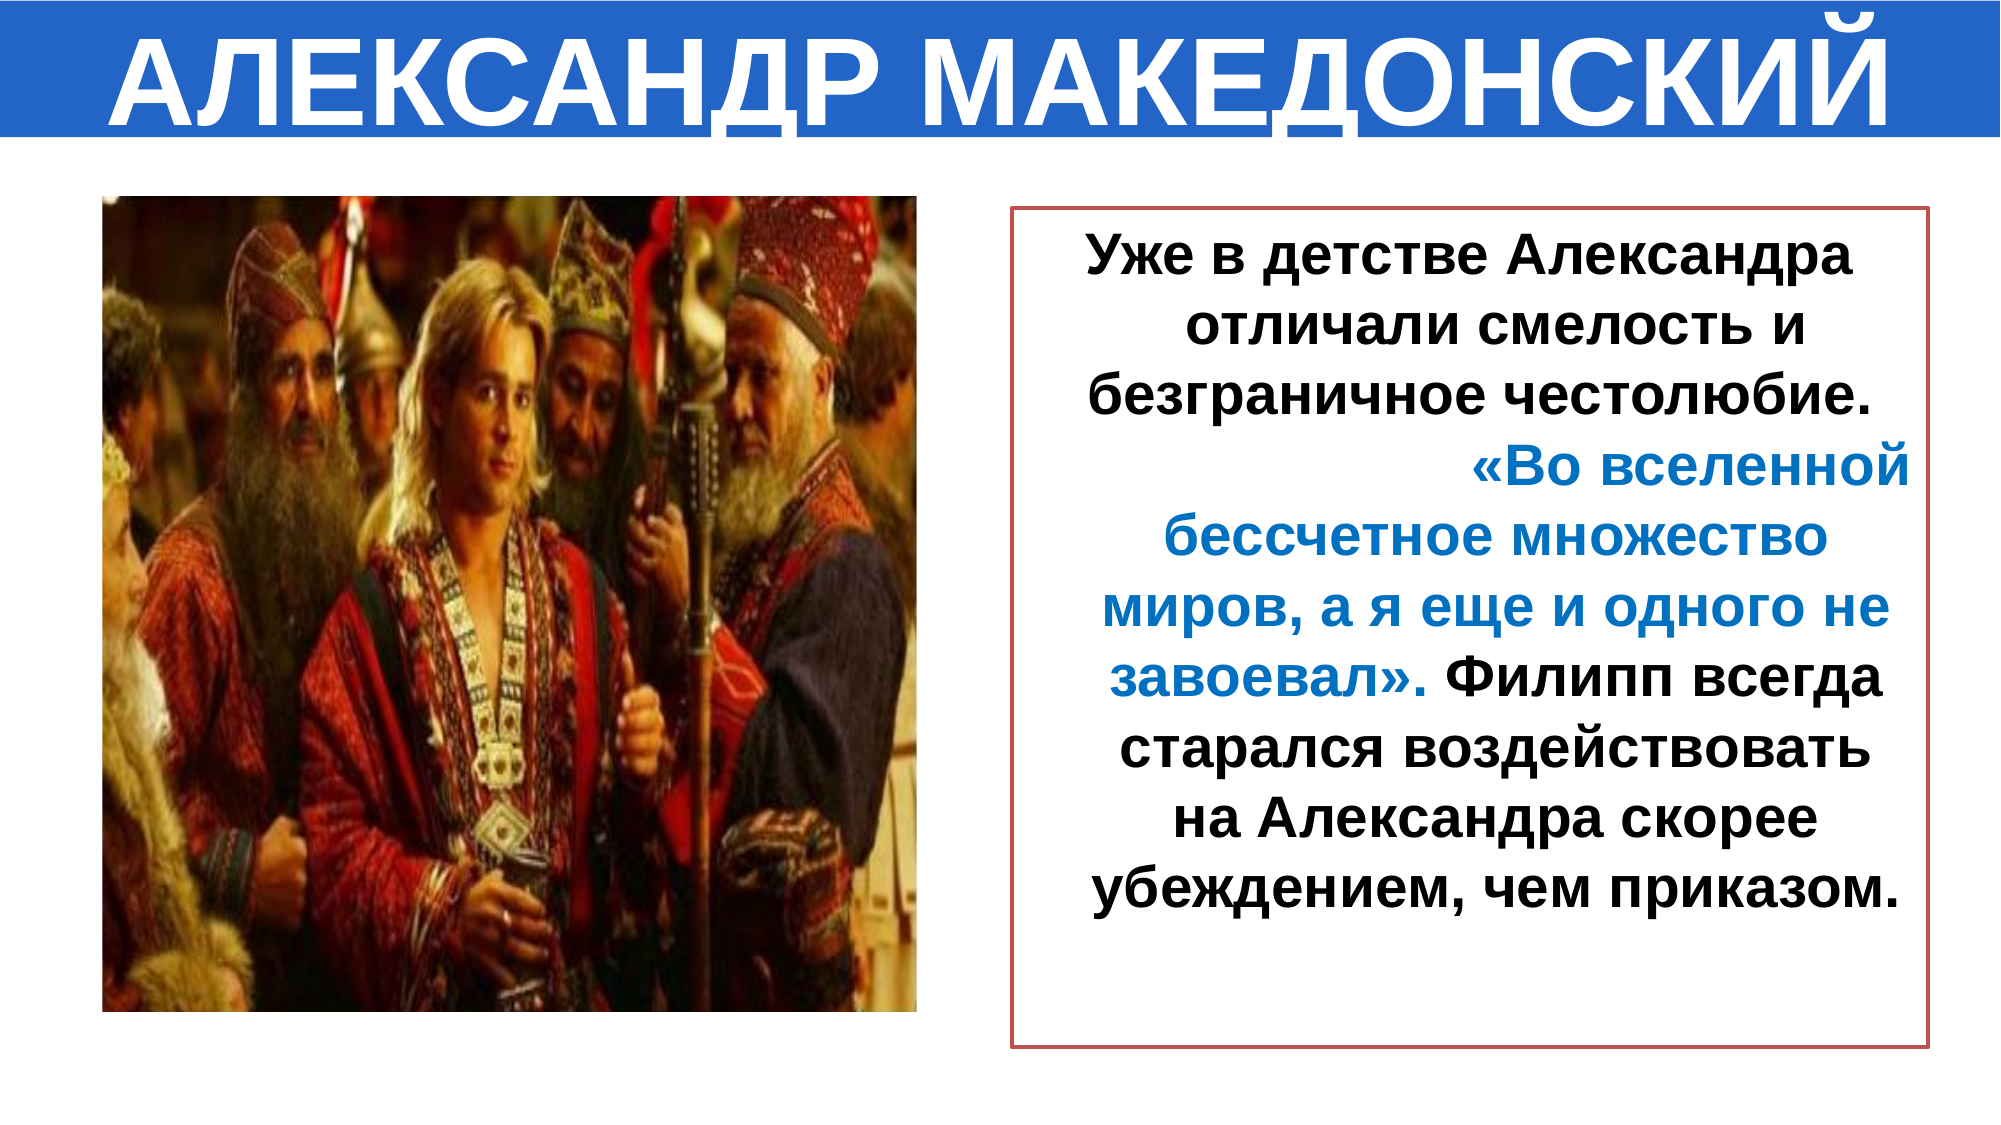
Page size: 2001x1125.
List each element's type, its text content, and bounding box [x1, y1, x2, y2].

list Уже в детстве Александра отличали смелость и безграничное честолюбие. «Во вселенной бессчетное множество миров, а я еще и одного не завоевал». Филипп всегда старался воздействовать на Александра скорее убеждением, чем приказом. [1010, 206, 1930, 1049]
text_box АЛЕКСАНДР МАКЕДОНСКИЙ [0, 0, 2000, 138]
picture [101, 195, 918, 1012]
